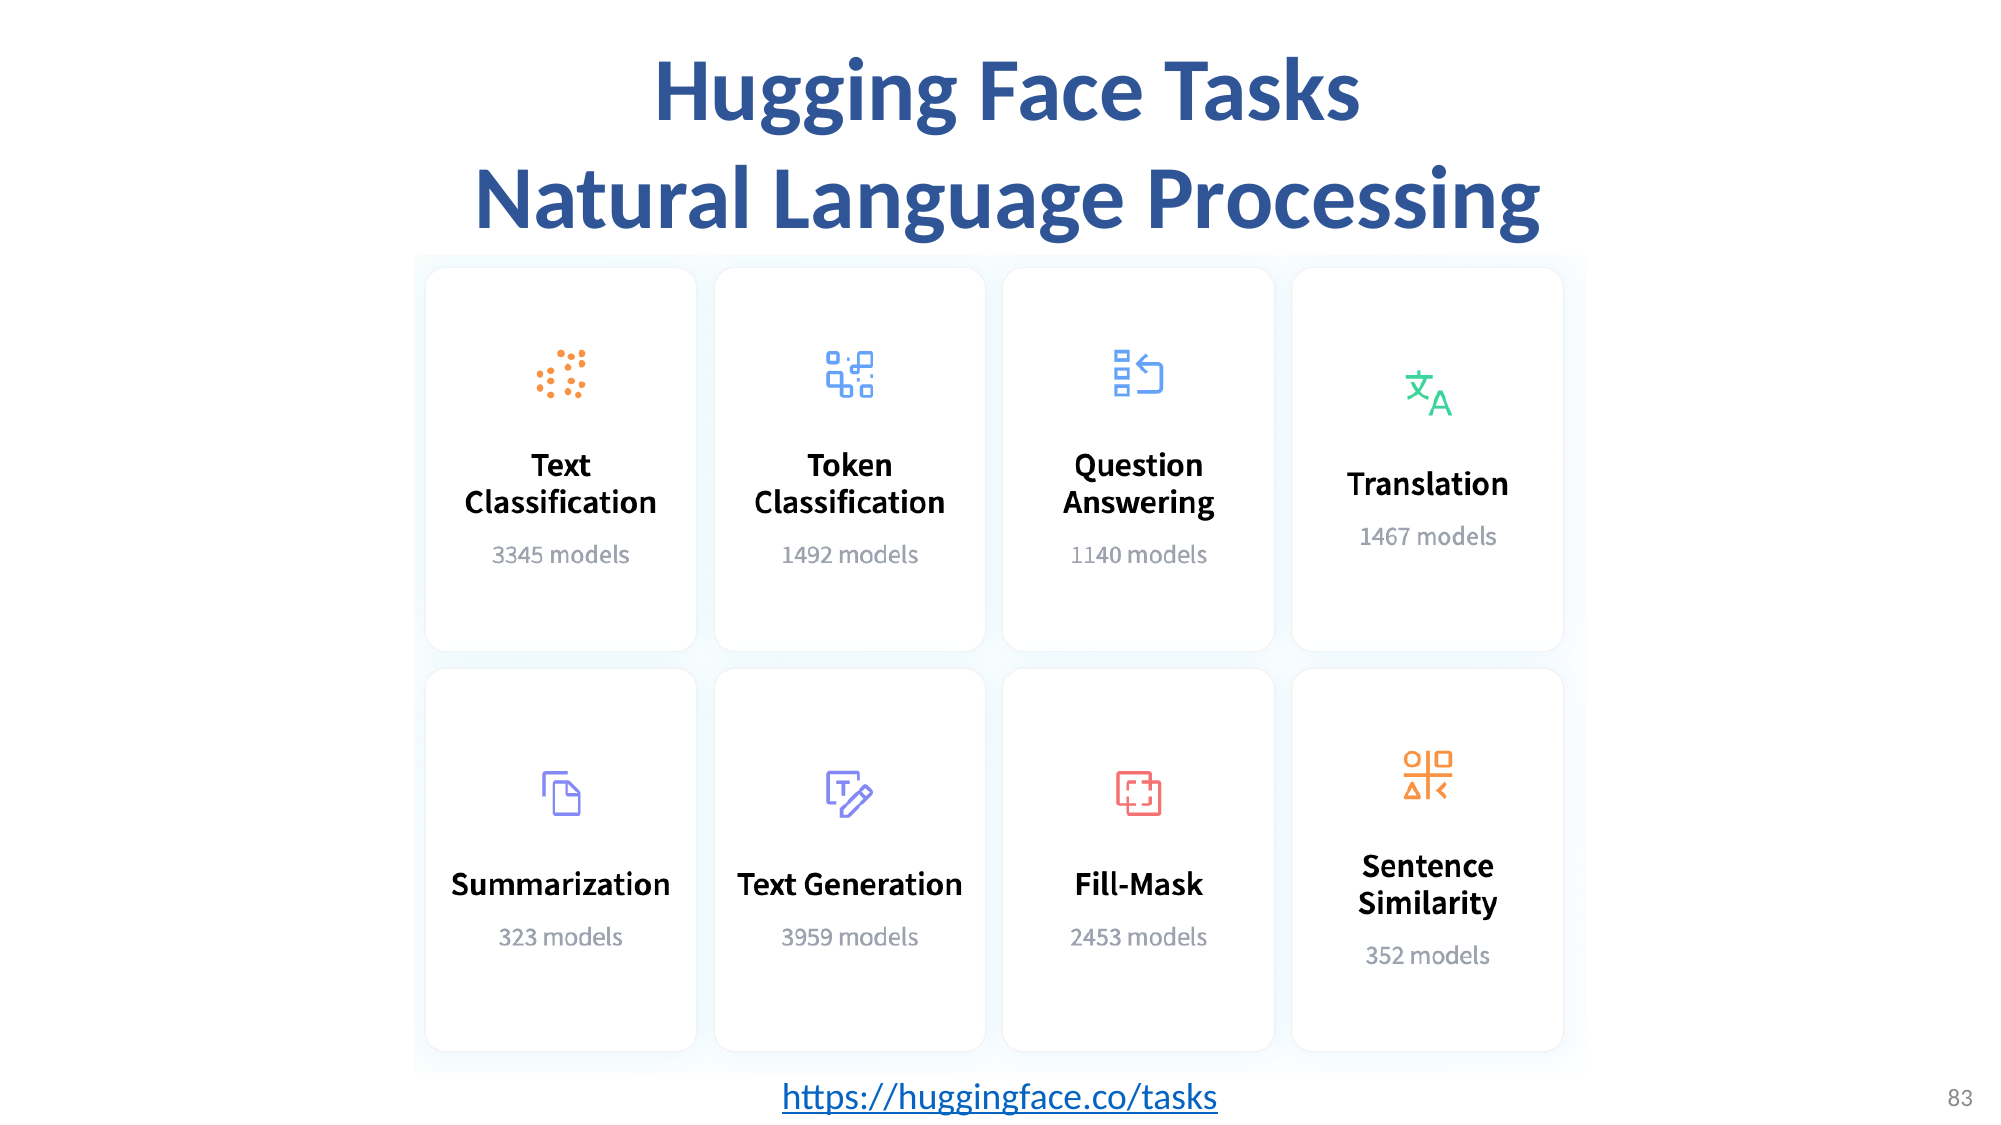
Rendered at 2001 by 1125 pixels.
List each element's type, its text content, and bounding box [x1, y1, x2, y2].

text_box https://huggingface.co/tasks [500, 1073, 1500, 1125]
title Hugging Face Tasks Natural Language Processing [87, 22, 1929, 256]
slide_number 83 [1830, 1076, 1989, 1116]
picture [414, 255, 1586, 1073]
